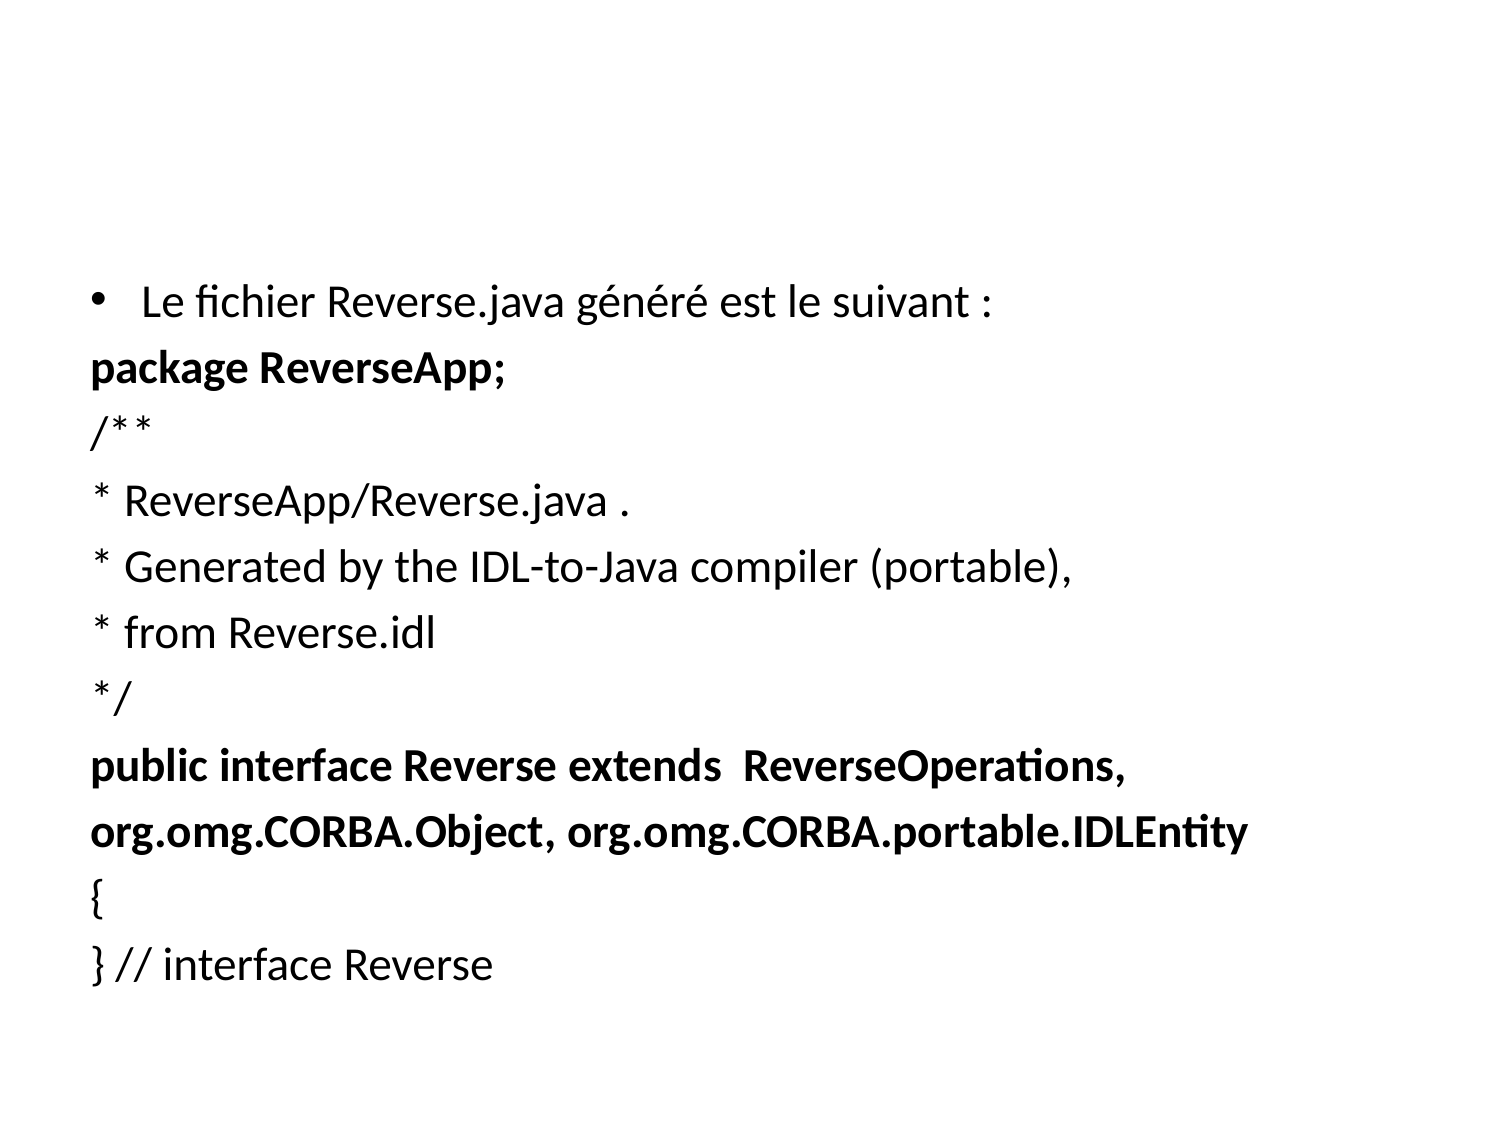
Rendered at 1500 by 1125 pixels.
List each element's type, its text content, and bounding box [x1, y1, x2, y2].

list Le fichier Reverse.java généré est le suivant : package ReverseApp; /** * ReverseApp/Reverse.java . * Generated by the IDL-to-Java compiler (portable), * from Reverse.idl */ public interface Reverse extends ReverseOperations, org.omg.CORBA.Object, org.omg.CORBA.portable.IDLEntity { } // interface Reverse [75, 262, 1425, 1005]
